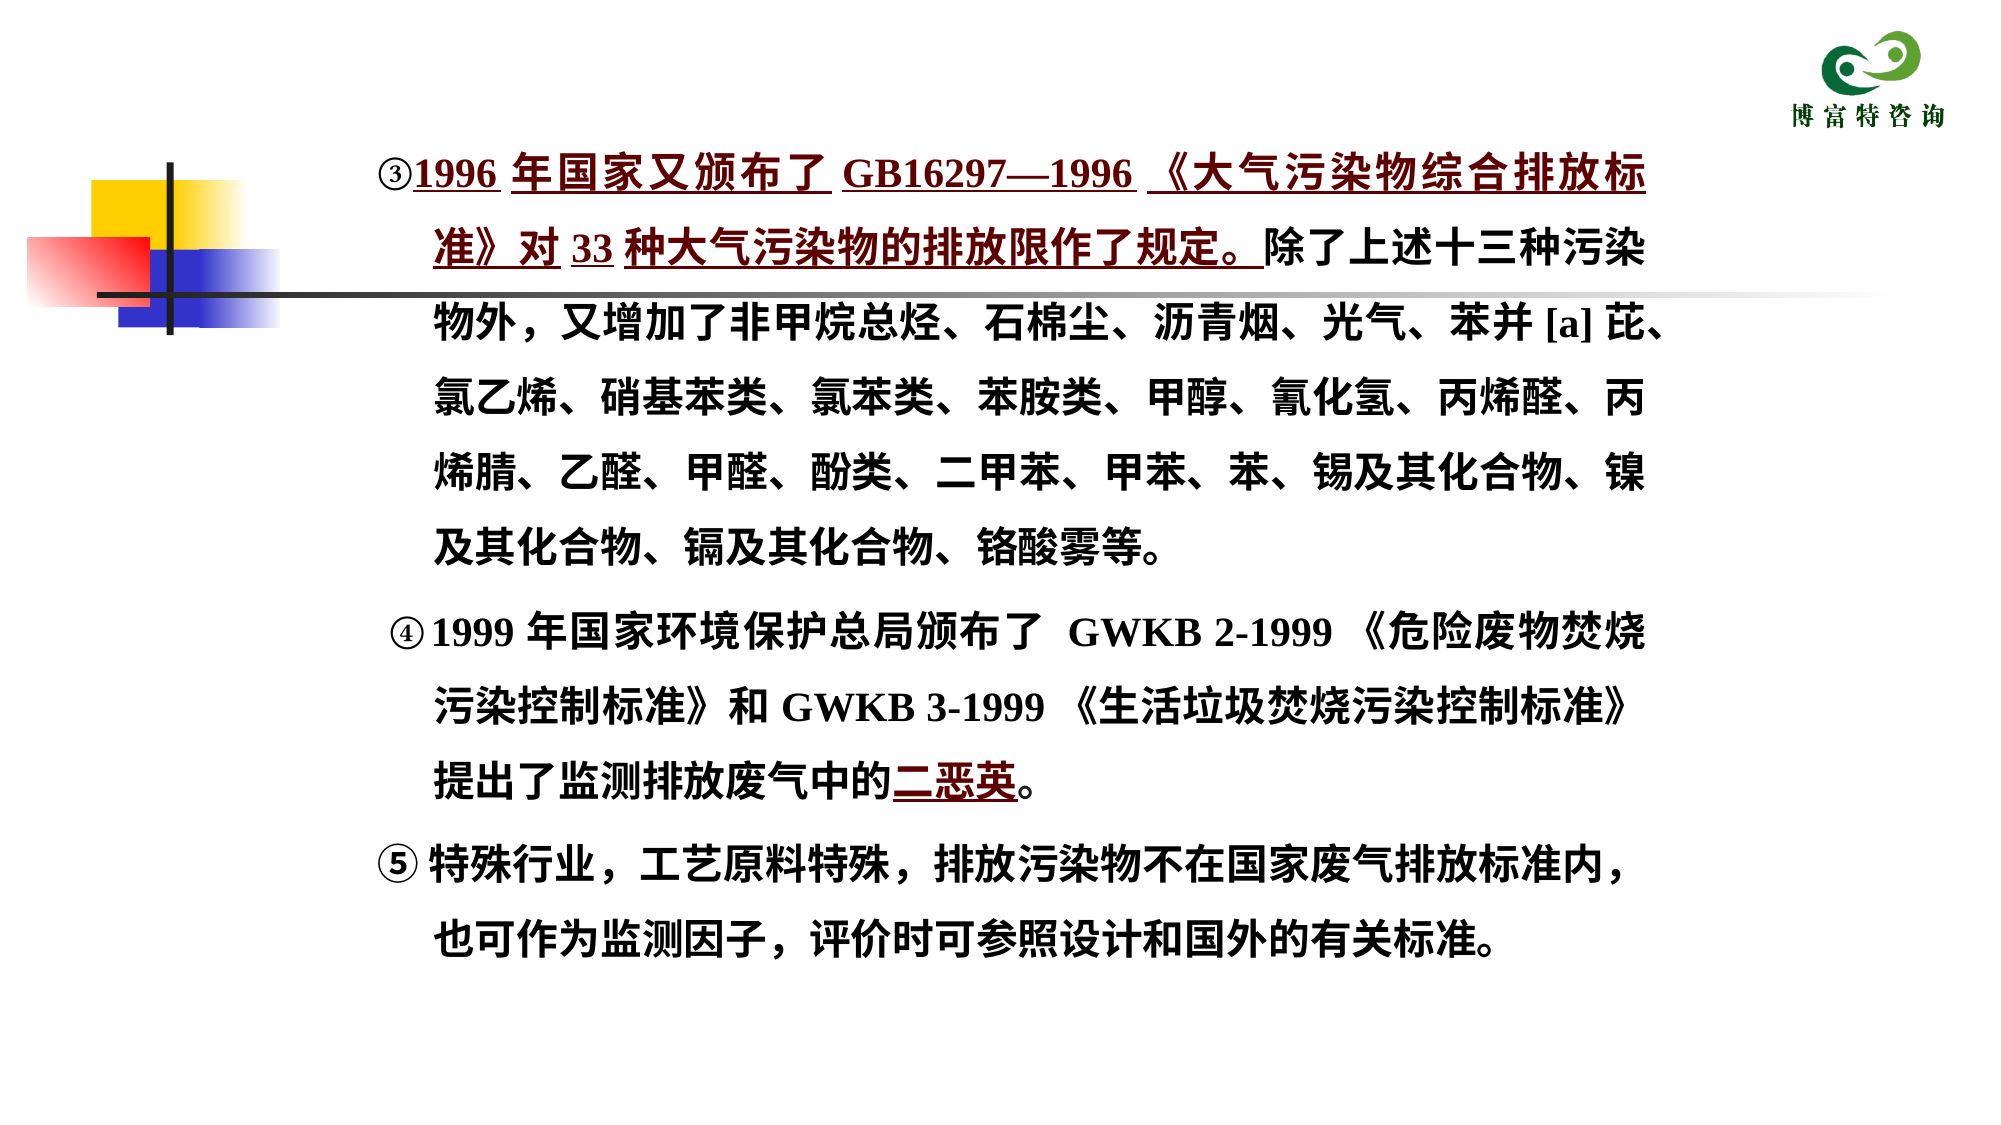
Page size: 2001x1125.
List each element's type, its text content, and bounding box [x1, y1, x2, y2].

picture [1772, 30, 1969, 131]
list ③1996年国家又颁布了GB16297—1996《大气污染物综合排放标准》对33种大气污染物的排放限作了规定。除了上述十三种污染物外，又增加了非甲烷总烃、石棉尘、沥青烟、光气、苯并[a]芘、氯乙烯、硝基苯类、氯苯类、苯胺类、甲醇、氰化氢、丙烯醛、丙烯腈、乙醛、甲醛、酚类、二甲苯、甲苯、苯、锡及其化合物、镍及其化合物、镉及其化合物、铬酸雾等。 ④1999年国家环境保护总局颁布了 GWKB 2-1999《危险废物焚烧污染控制标准》和GWKB 3-1999《生活垃圾焚烧污染控制标准》提出了监测排放废气中的二恶英。 ⑤特殊行业，工艺原料特殊，排放污染物不在国家废气排放标准内，也可作为监测因子，评价时可参照设计和国外的有关标准。 [361, 113, 1662, 1001]
